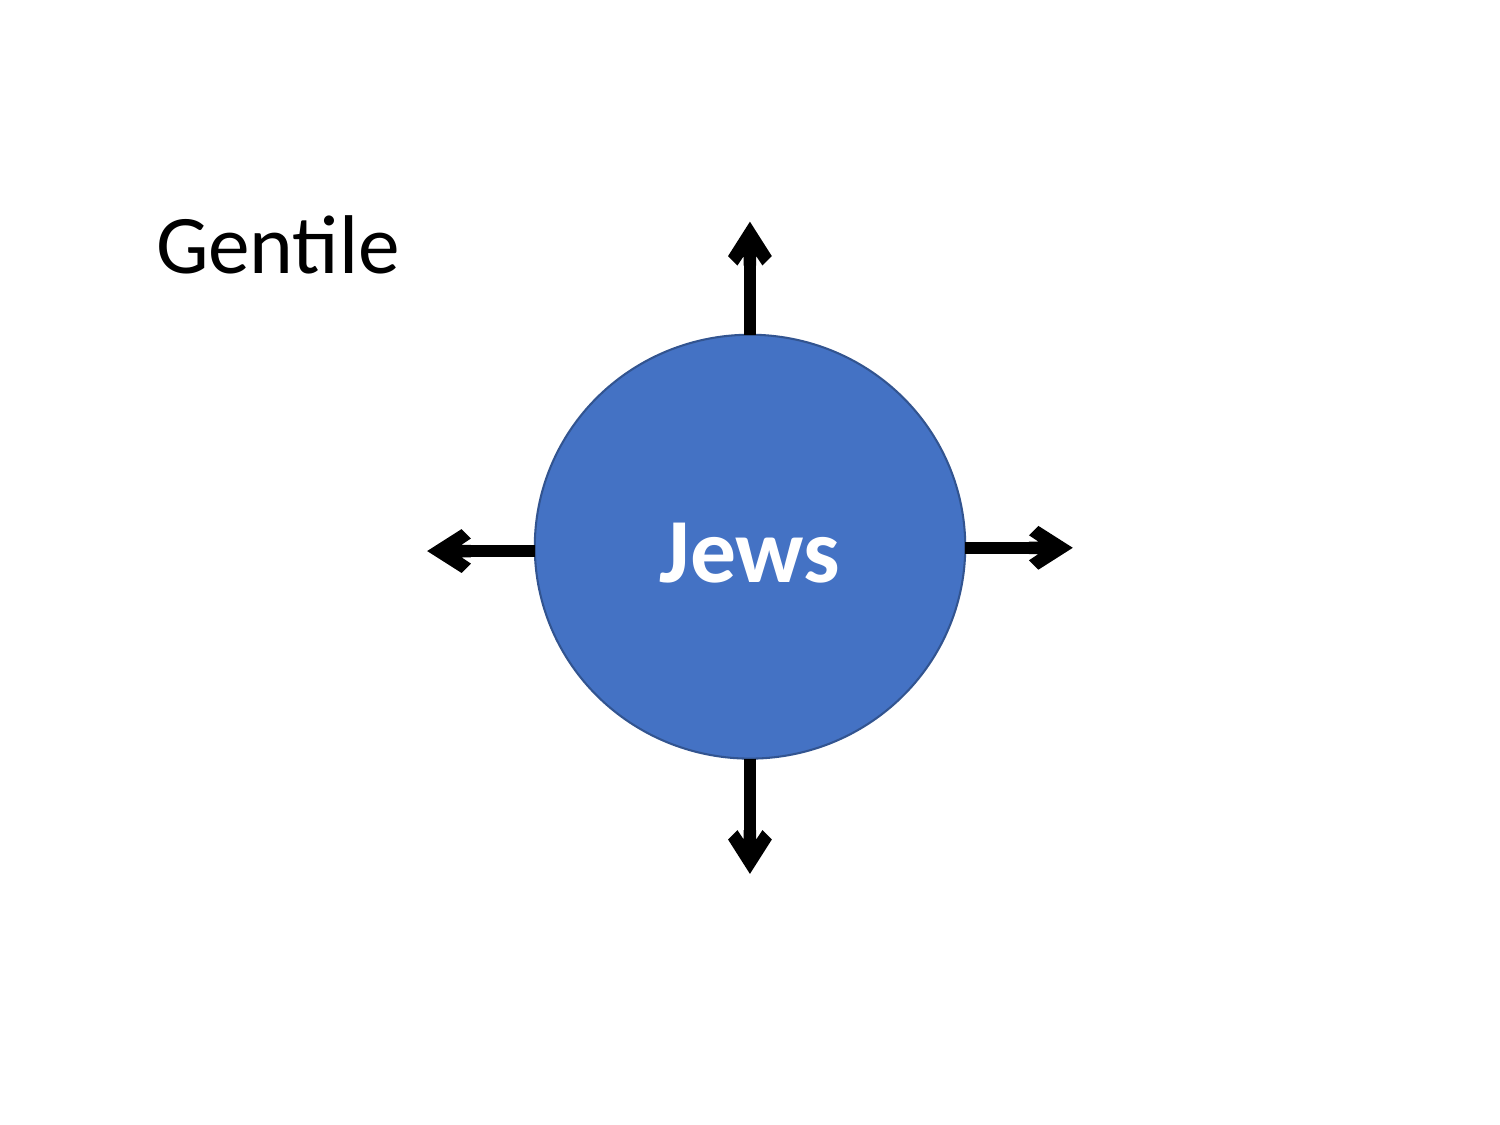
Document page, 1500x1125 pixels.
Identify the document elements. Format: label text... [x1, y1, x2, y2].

text_box [533, 333, 967, 760]
text_box Gentile [141, 182, 650, 298]
text_box Jews [594, 483, 906, 609]
